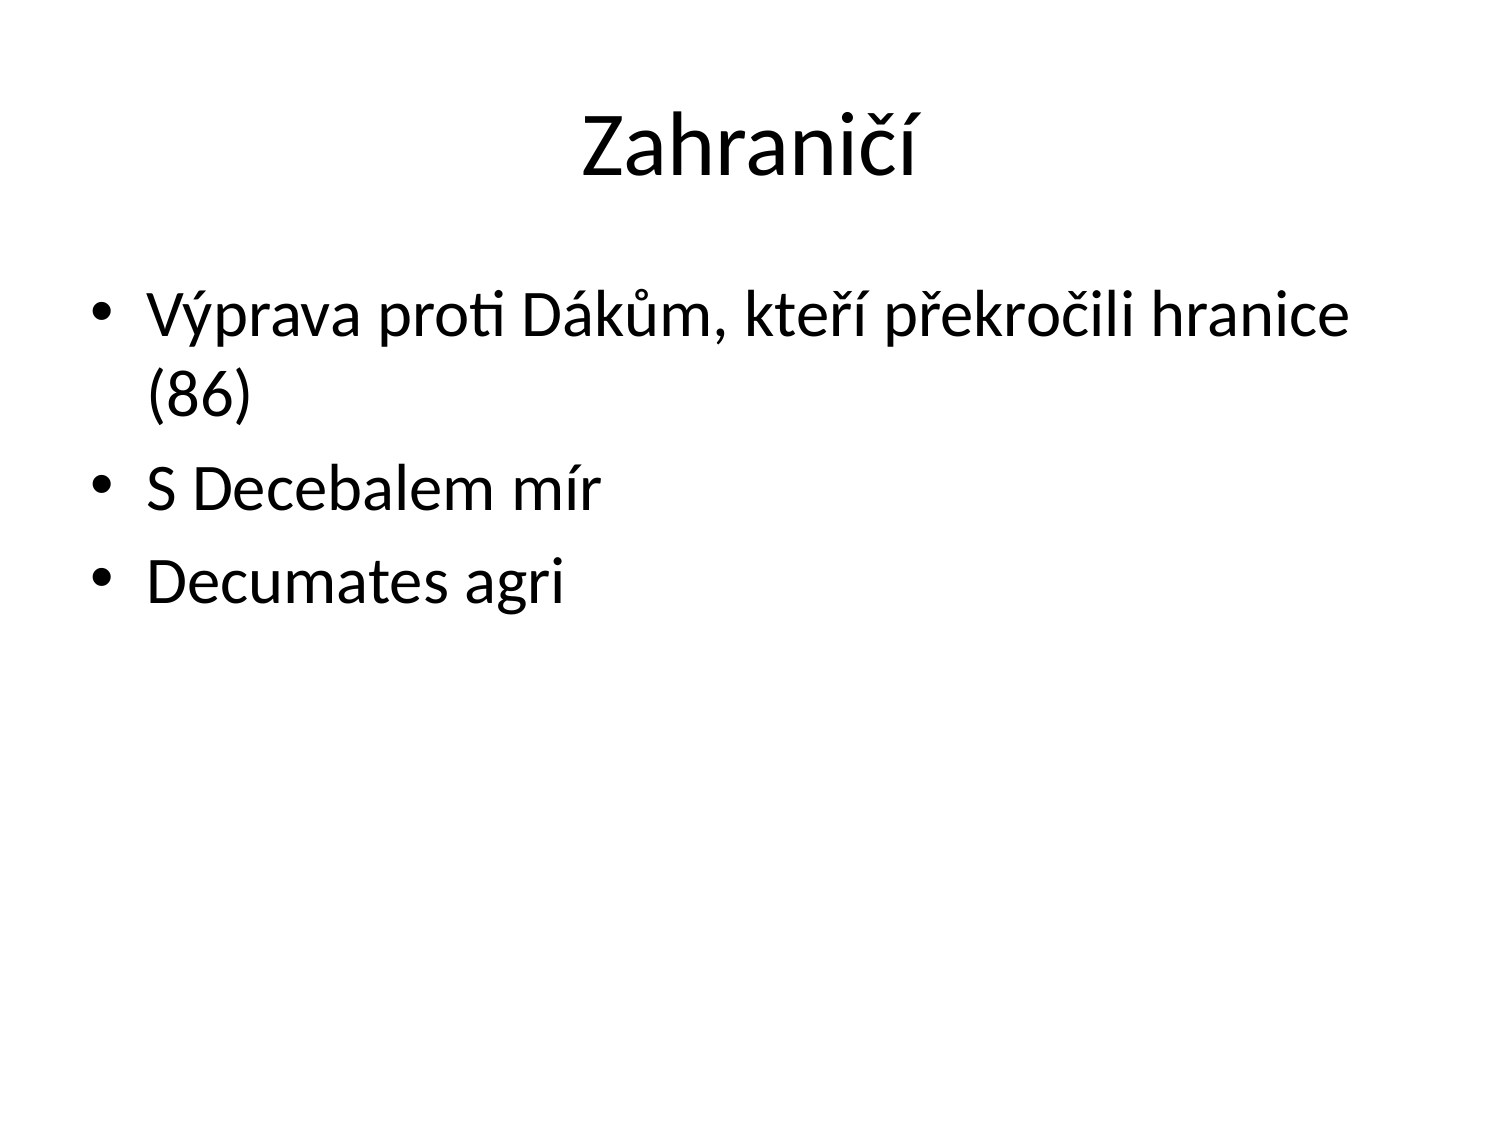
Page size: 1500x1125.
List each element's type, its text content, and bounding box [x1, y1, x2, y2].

title Zahraničí [75, 45, 1425, 233]
list Výprava proti Dákům, kteří překročili hranice (86) S Decebalem mír Decumates agri [75, 262, 1425, 1005]
